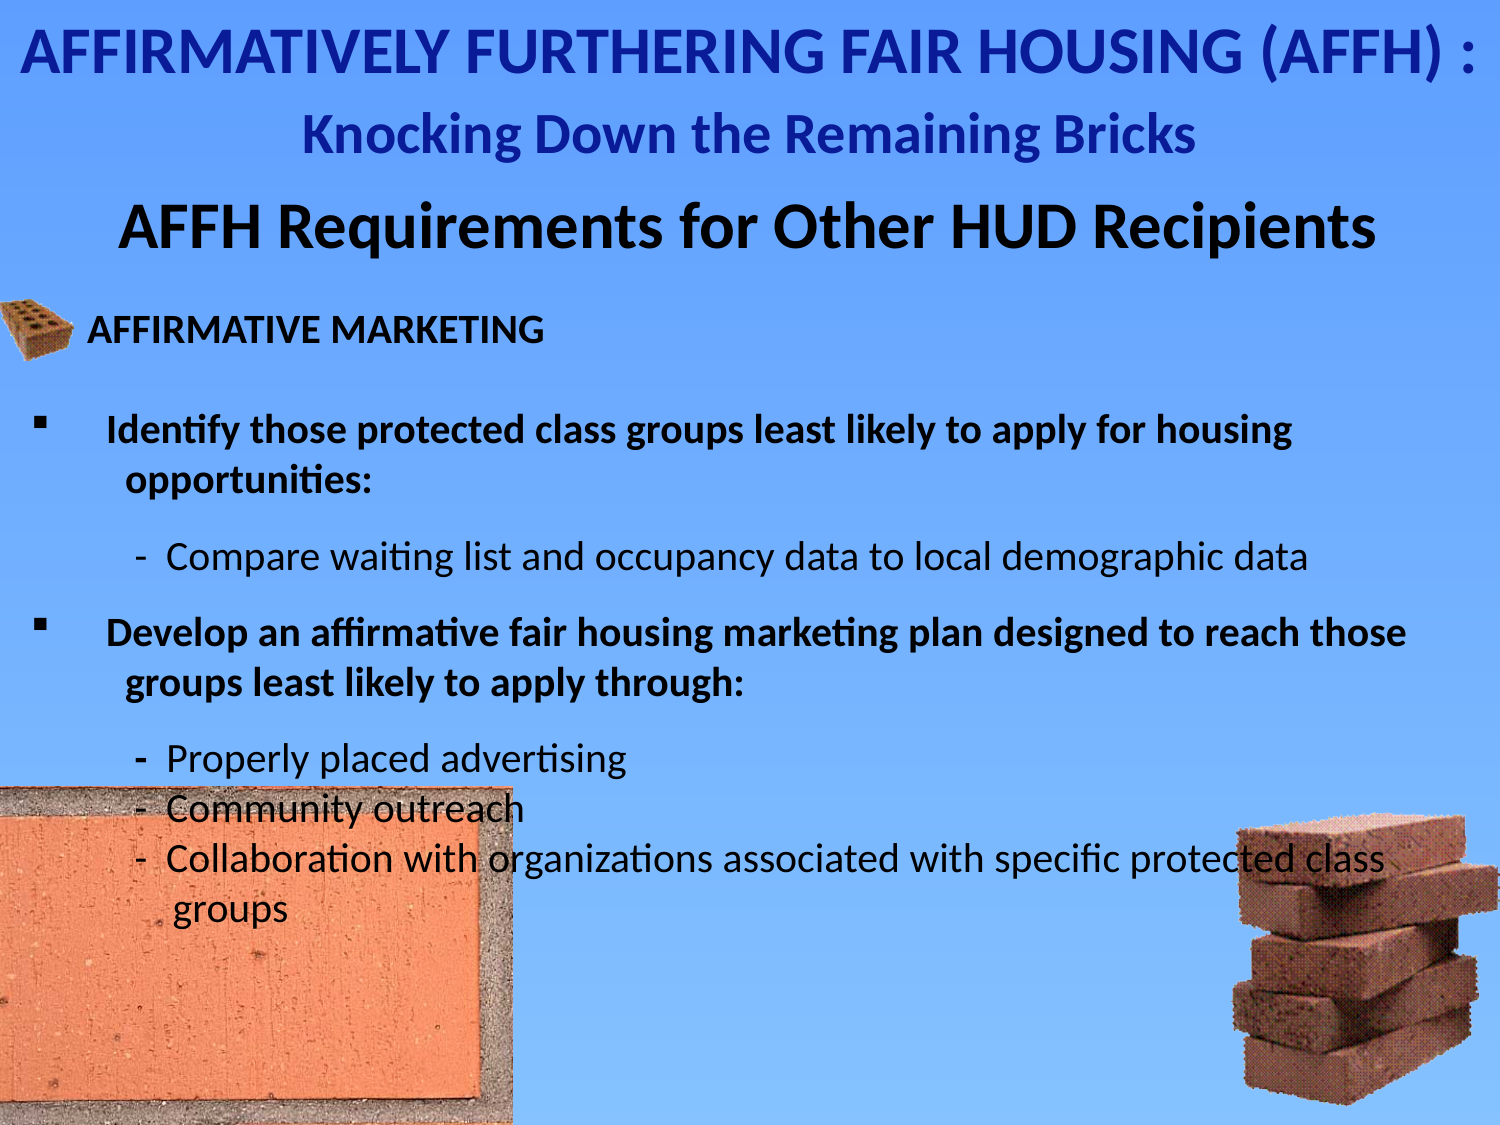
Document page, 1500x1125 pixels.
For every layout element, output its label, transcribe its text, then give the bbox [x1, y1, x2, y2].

text_box AFFH Requirements for Other HUD Recipients [0, 174, 1498, 270]
text_box AFFIRMATIVE MARKETING Identify those protected class groups least likely to apply for housing opportunities: - Compare waiting list and occupancy data to local demographic data Develop an affirmative fair housing marketing plan designed to reach those groups least likely to apply through: - Properly placed advertising - Community outreach - Collaboration with organizations associated with specific protected class groups [0, 274, 1500, 1125]
picture [0, 786, 513, 1125]
text_box Knocking Down the Remaining Bricks [0, 87, 1500, 173]
picture [1230, 812, 1500, 1109]
text_box AFFIRMATIVELY FURTHERING FAIR HOUSING (AFFH) : [0, 0, 1500, 87]
picture [0, 299, 74, 361]
